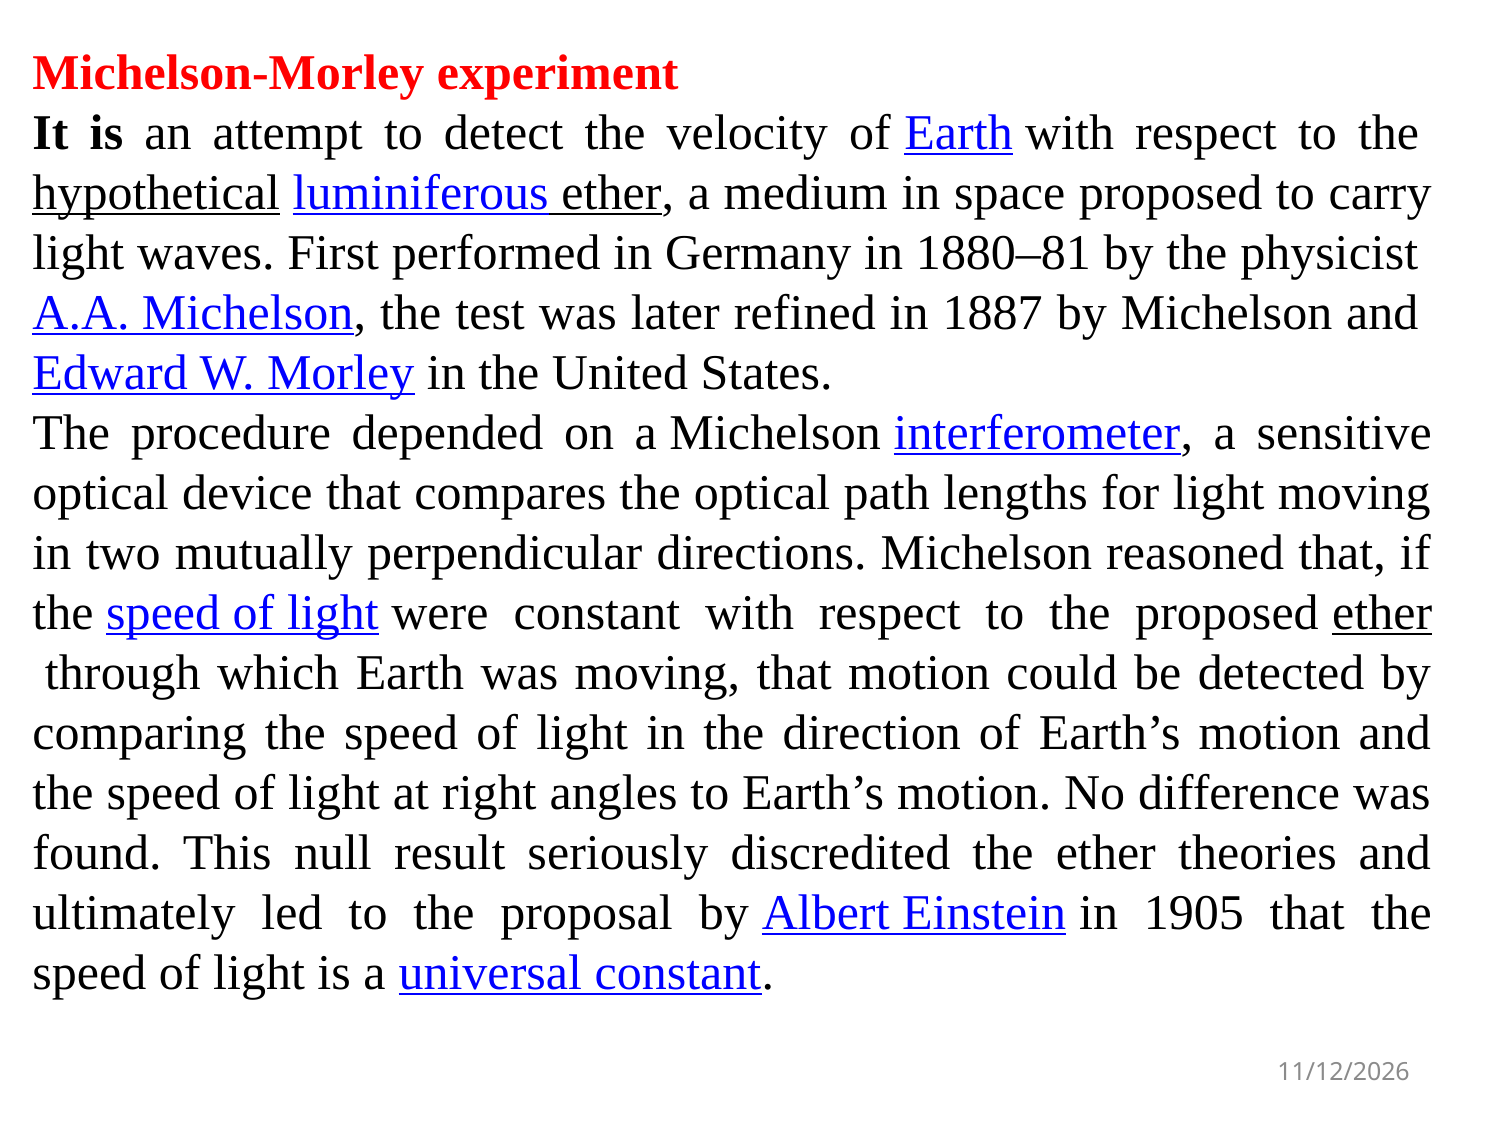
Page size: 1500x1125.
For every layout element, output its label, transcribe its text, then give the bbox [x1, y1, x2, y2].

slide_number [1074, 1042, 1425, 1103]
text_box Michelson-Morley experiment It is an attempt to detect the velocity of Earth with respect to the hypothetical luminiferous ether, a medium in space proposed to carry light waves. First performed in Germany in 1880–81 by the physicist A.A. Michelson, the test was later refined in 1887 by Michelson and Edward W. Morley in the United States. The procedure depended on a Michelson interferometer, a sensitive optical device that compares the optical path lengths for light moving in two mutually perpendicular directions. Michelson reasoned that, if the speed of light were constant with respect to the proposed ether through which Earth was moving, that motion could be detected by comparing the speed of light in the direction of Earth’s motion and the speed of light at right angles to Earth’s motion. No difference was found. This null result seriously discredited the ether theories and ultimately led to the proposal by Albert Einstein in 1905 that the speed of light is a universal constant. [17, 32, 1447, 1008]
